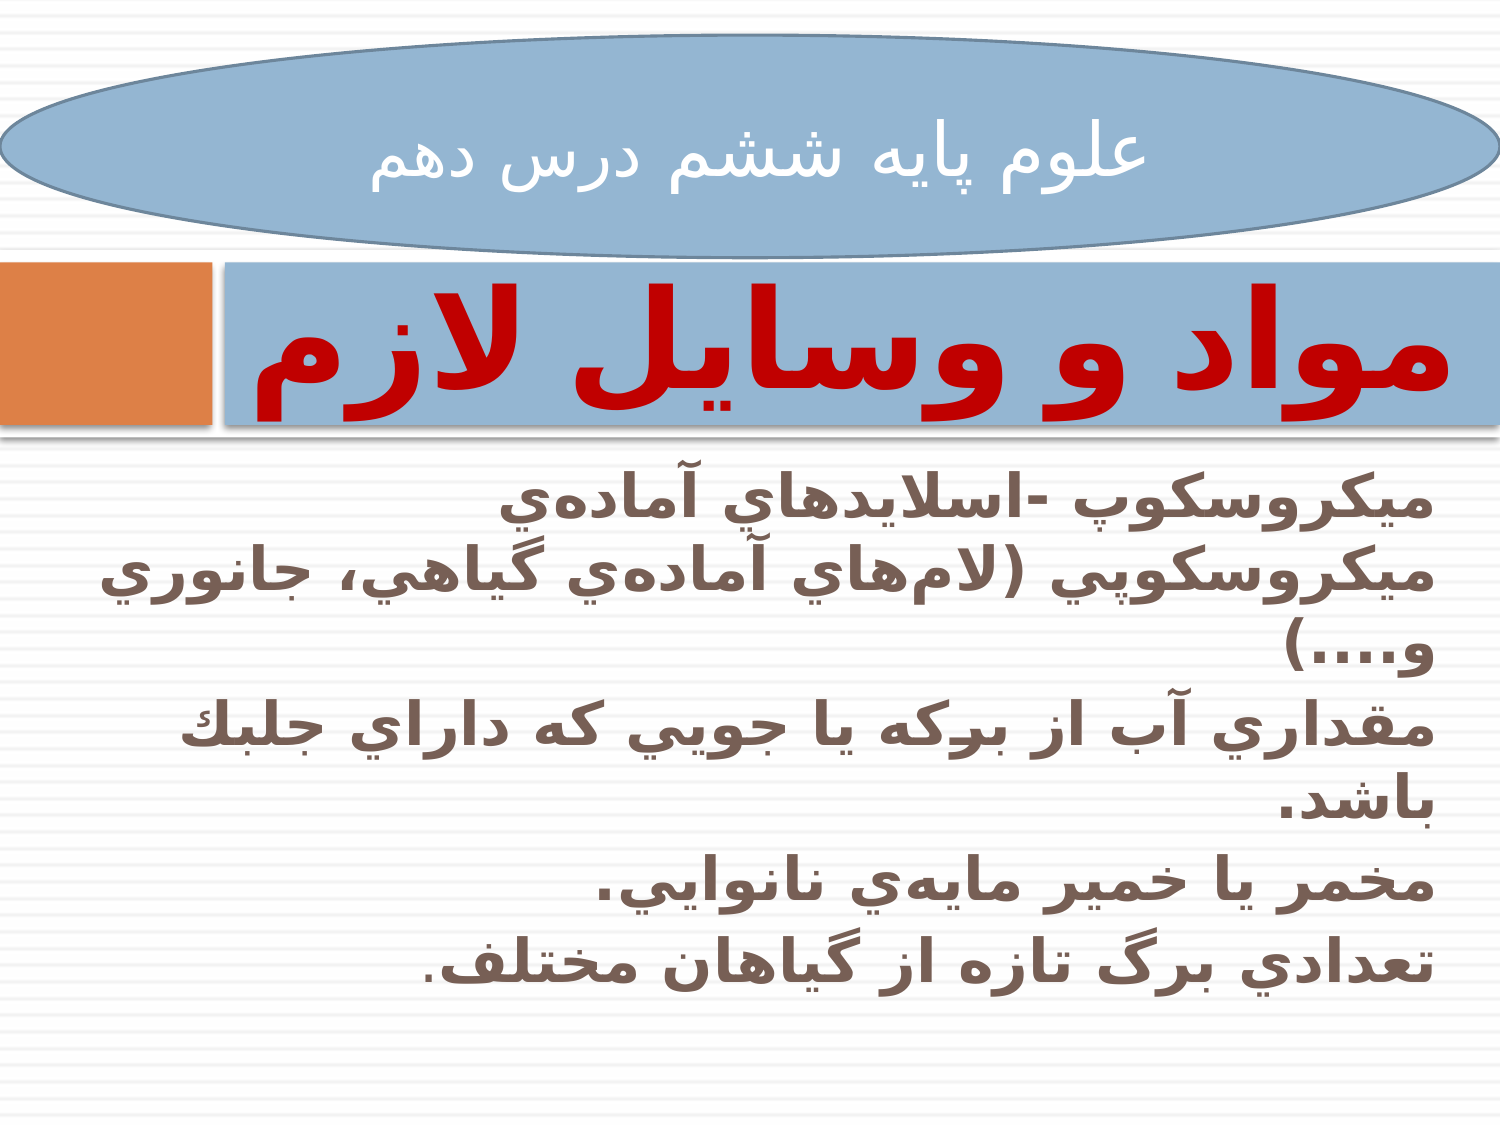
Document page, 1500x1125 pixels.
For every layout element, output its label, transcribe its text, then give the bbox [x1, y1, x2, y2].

text_box علوم پایه ششم درس دهم [0, 33, 1500, 260]
list میکروسکوپ -اسلايدهاي آماده‌ي ميكروسكوپي (لام‌هاي آماده‌ي گياهي، جانوري و....) مقداري آب از بركه يا جويي كه داراي جلبك باشد. مخمر يا خمير مايه‌ي نانوايي. تعدادي برگ تازه از گياهان مختلف. [82, 450, 1454, 1008]
title مواد و وسايل لازم [164, 178, 1475, 493]
